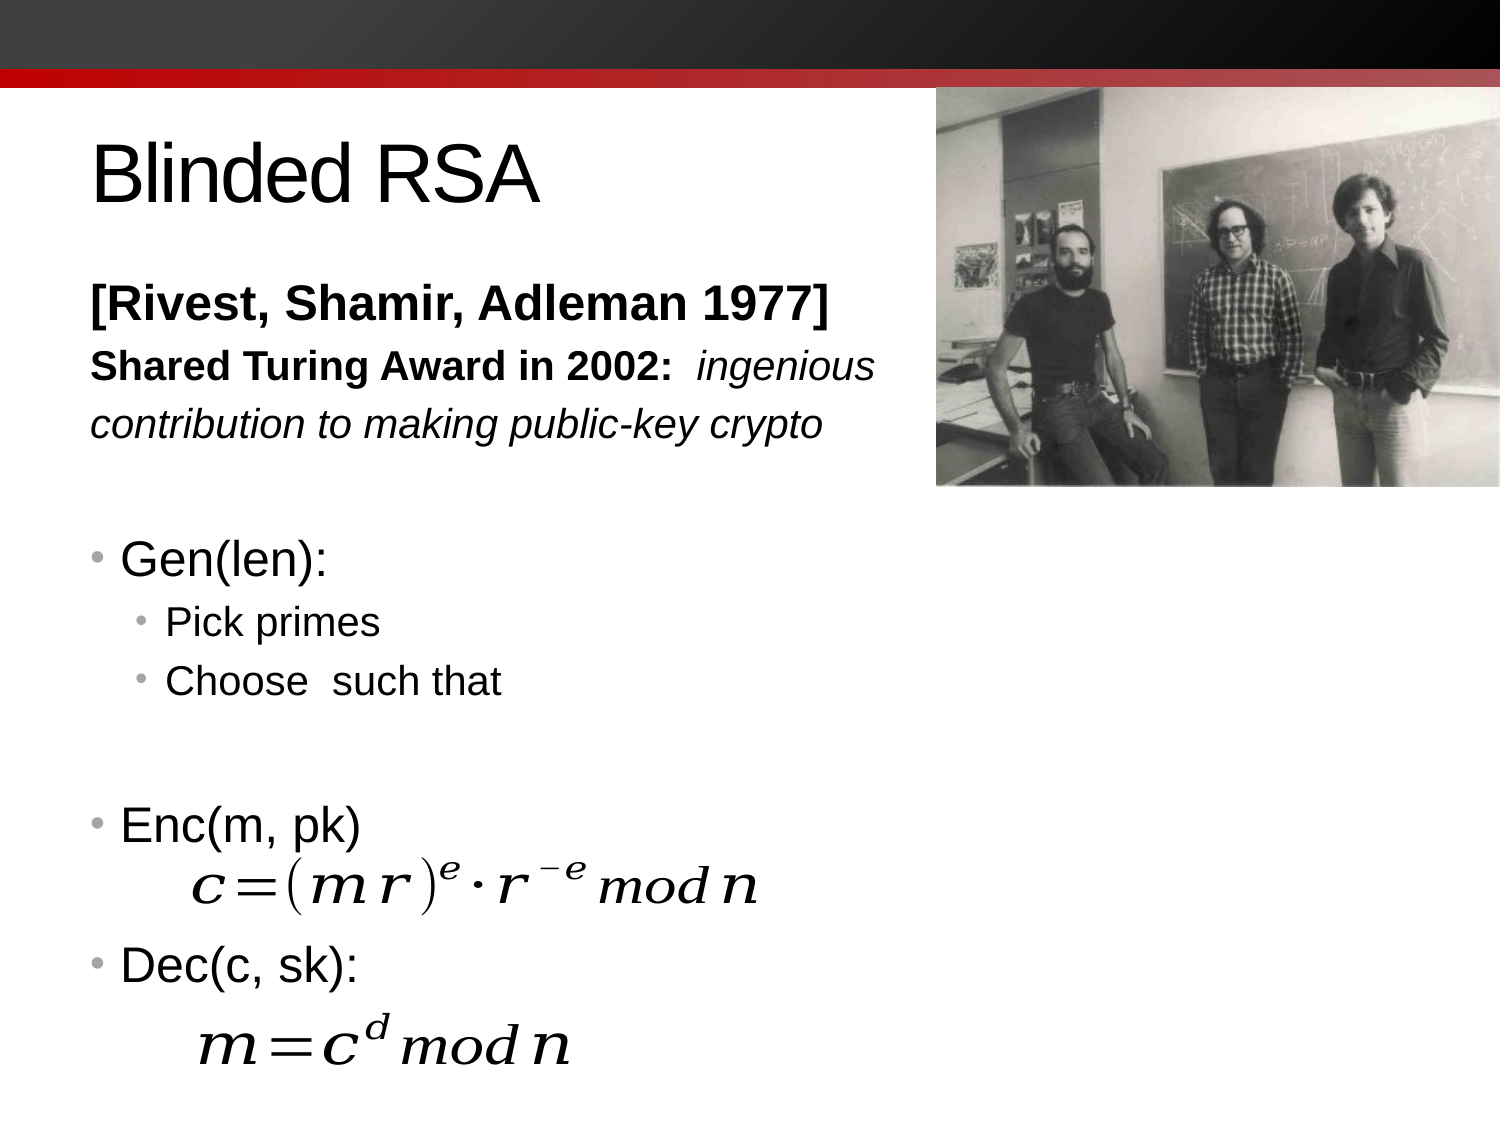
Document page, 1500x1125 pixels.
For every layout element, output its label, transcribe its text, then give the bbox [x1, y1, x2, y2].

picture [936, 87, 1500, 487]
title Blinded RSA [75, 87, 935, 250]
